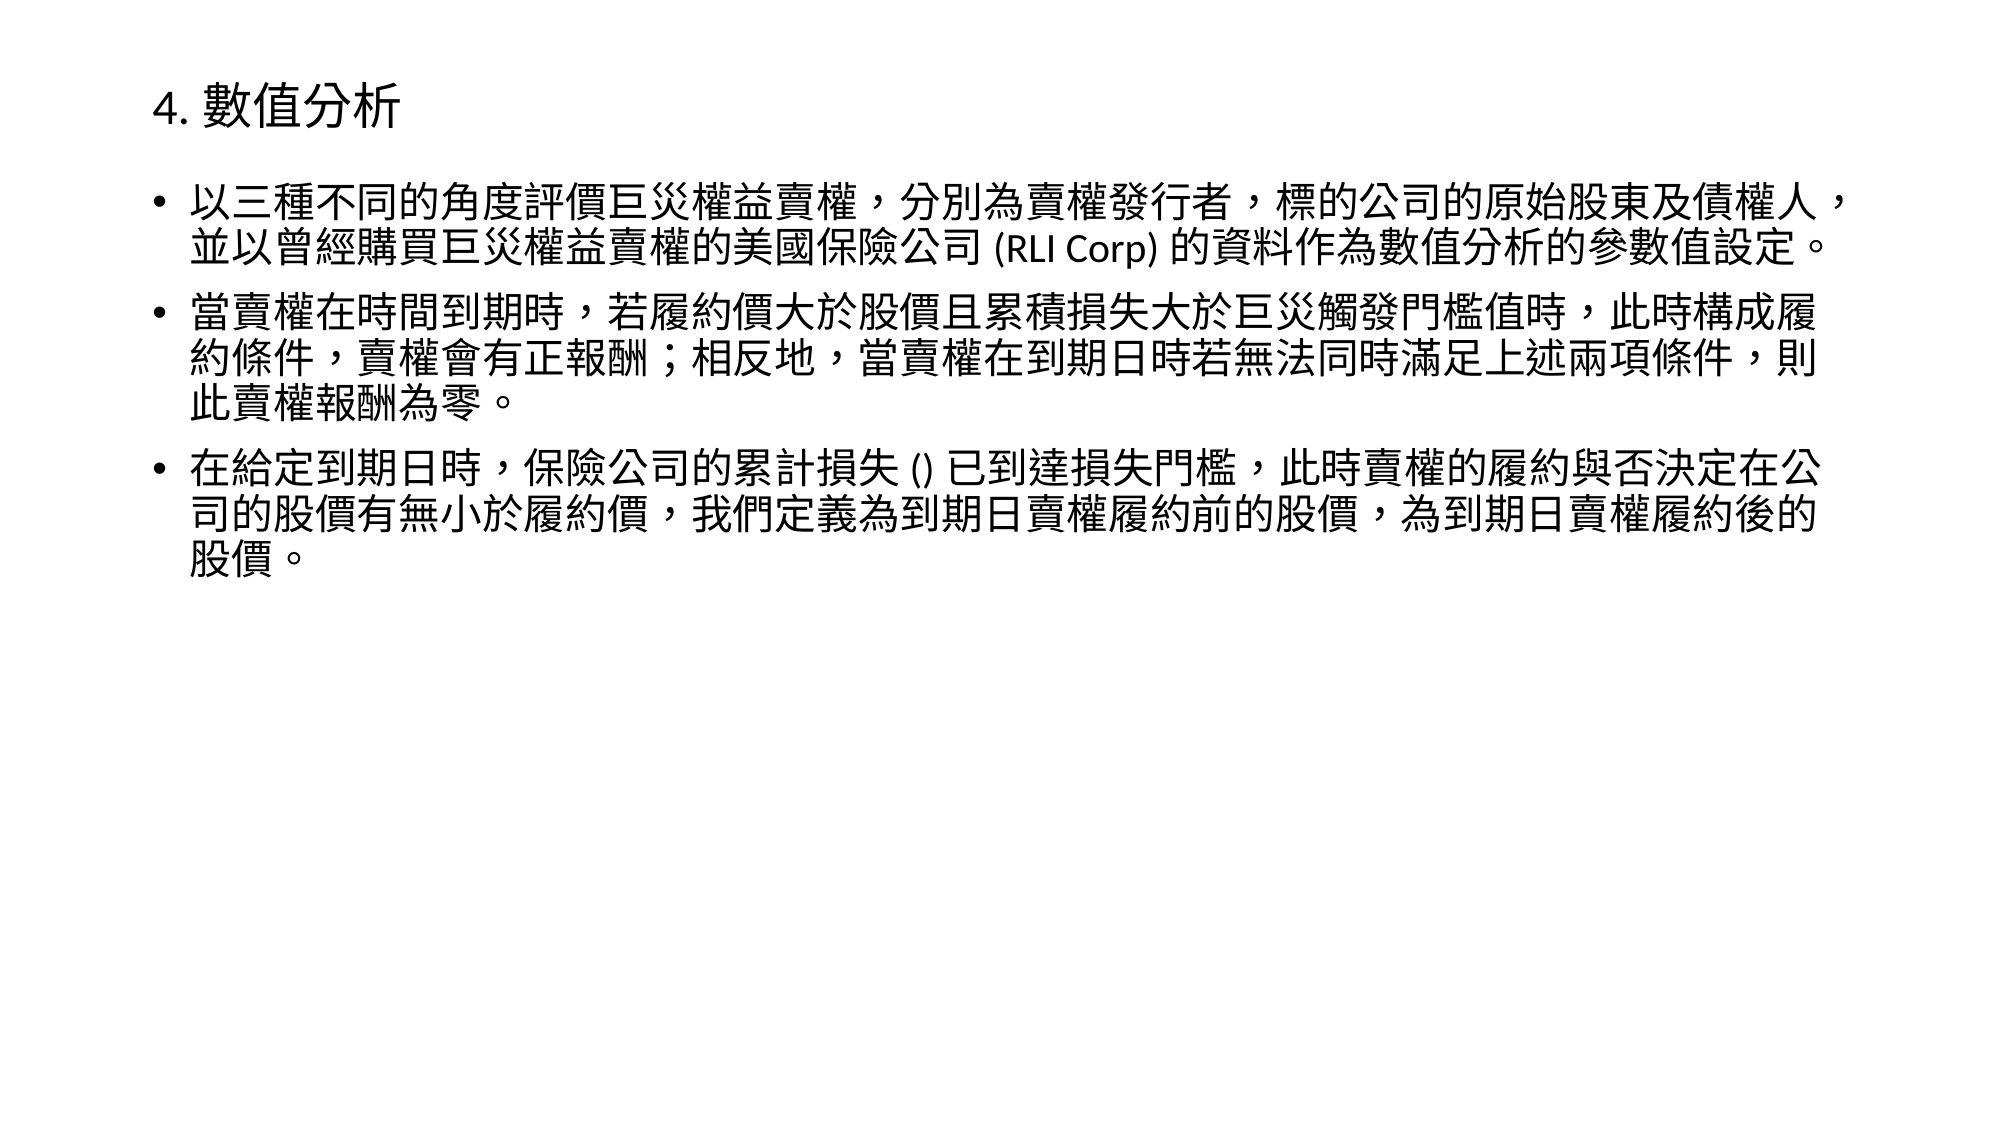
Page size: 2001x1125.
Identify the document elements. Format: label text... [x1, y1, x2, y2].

title 4.數值分析 [137, 59, 1863, 158]
